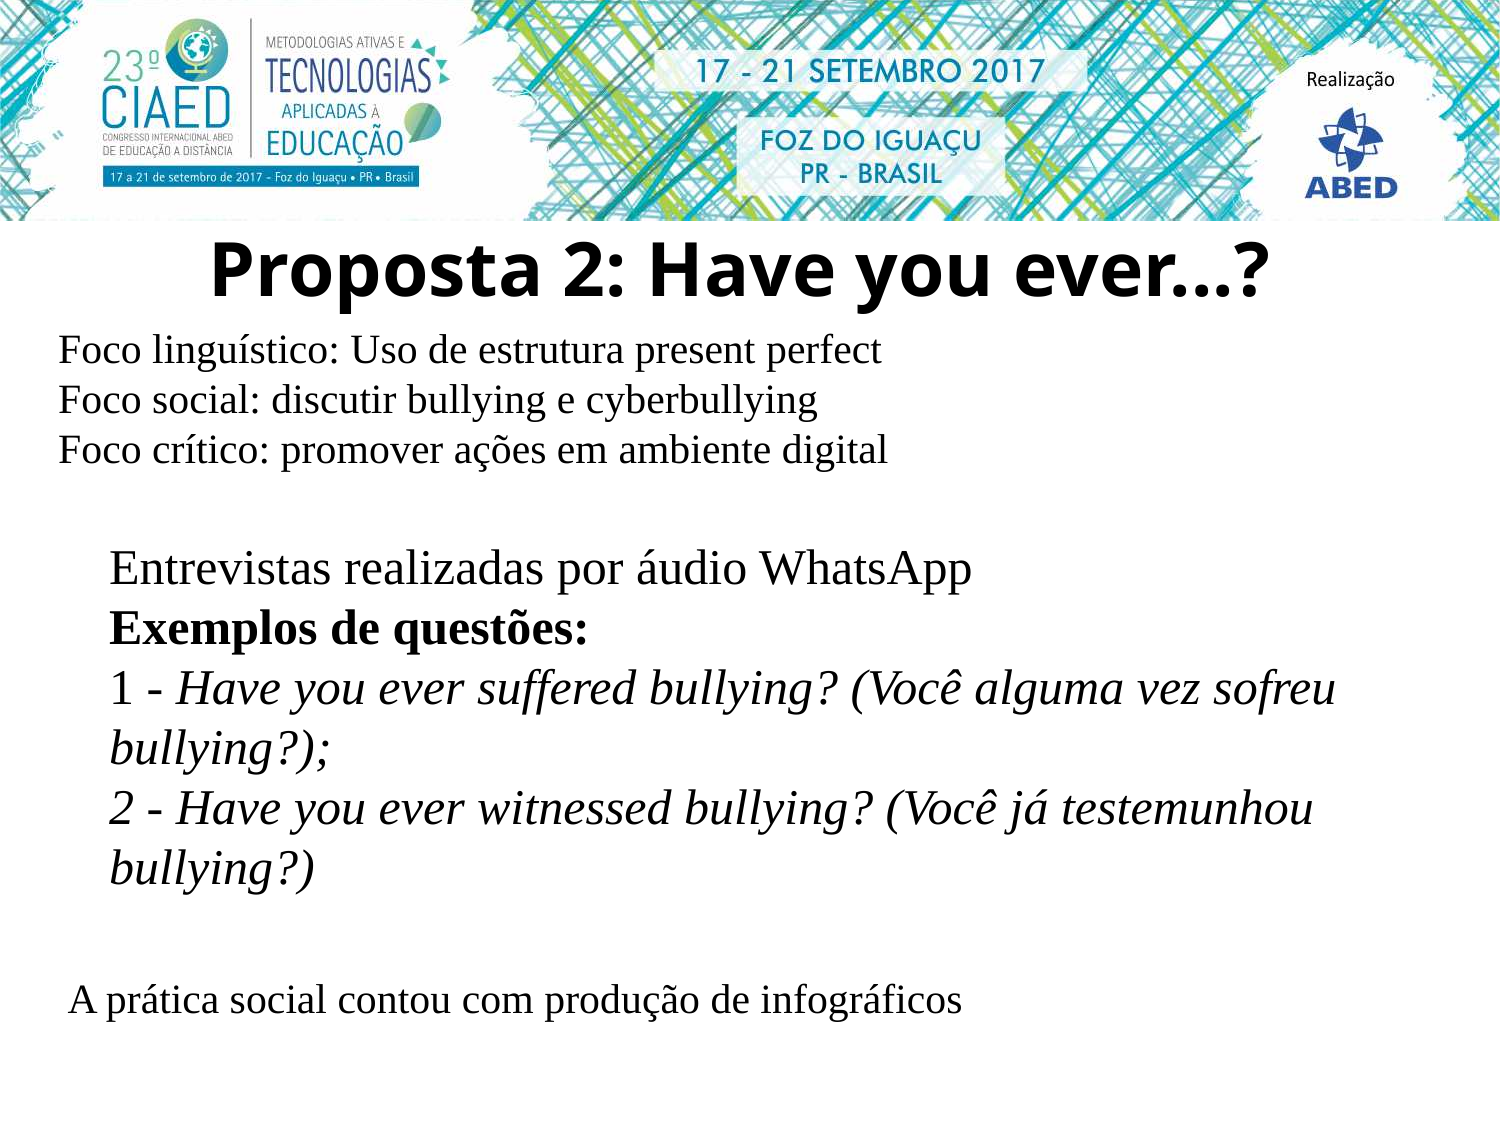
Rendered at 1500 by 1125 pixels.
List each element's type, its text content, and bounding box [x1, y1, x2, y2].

text_box Entrevistas realizadas por áudio WhatsApp Exemplos de questões: 1 - Have you ever suffered bullying? (Você alguma vez sofreu bullying?); 2 - Have you ever witnessed bullying? (Você já testemunhou bullying?) [94, 527, 1500, 902]
title Proposta 2: Have you ever...? [41, 230, 1439, 361]
picture [0, 0, 1500, 222]
text_box Foco linguístico: Uso de estrutura present perfect Foco social: discutir bullying e cyberbullying Foco crítico: promover ações em ambiente digital [43, 314, 905, 480]
text_box A prática social contou com produção de infográficos [53, 964, 1099, 1029]
